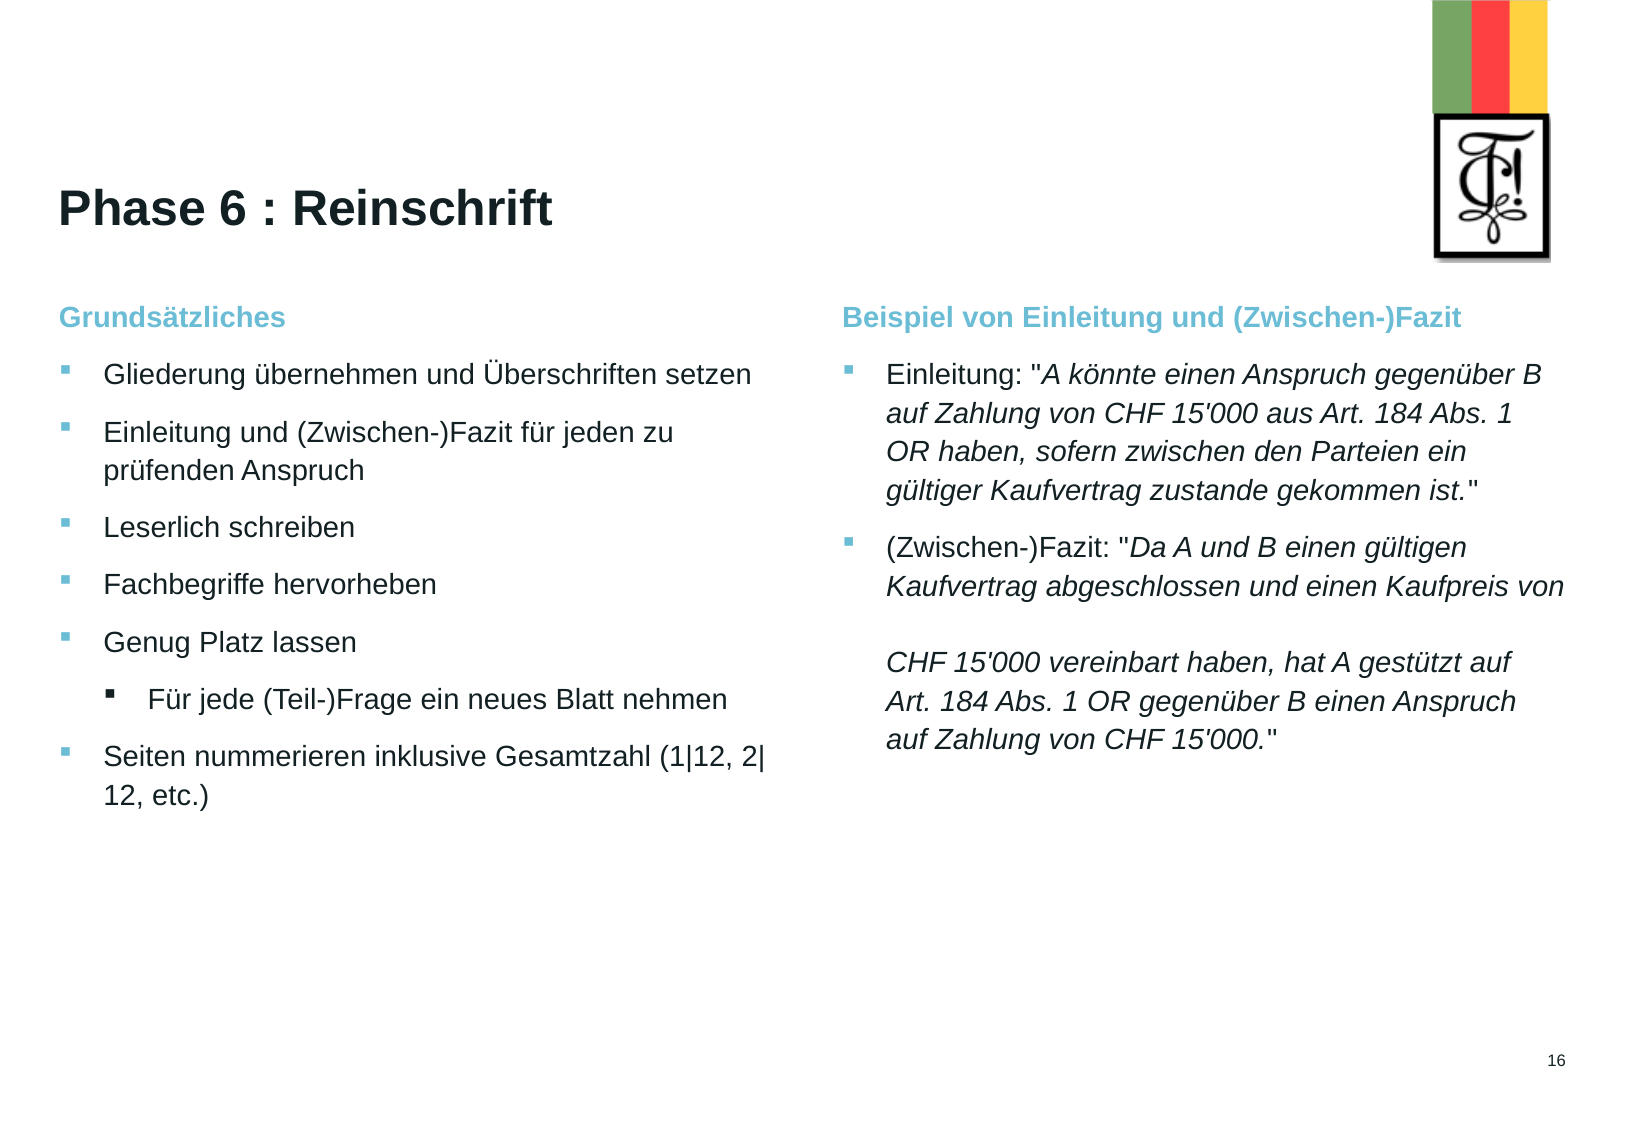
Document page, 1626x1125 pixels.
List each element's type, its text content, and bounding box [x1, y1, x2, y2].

title Phase 6 : Reinschrift [59, 177, 1169, 236]
list Grundsätzliches Gliederung übernehmen und Überschriften setzen Einleitung und (Zwischen-)Fazit für jeden zu prüfenden Anspruch Leserlich schreiben Fachbegriffe hervorheben Genug Platz lassen Für jede (Teil-)Frage ein neues Blatt nehmen Seiten nummerieren inklusive Gesamtzahl (1|12, 2|12, etc.) [59, 295, 783, 1007]
list Beispiel von Einleitung und (Zwischen-)Fazit Einleitung: "A könnte einen Anspruch gegenüber B auf Zahlung von CHF 15'000 aus Art. 184 Abs. 1 OR haben, sofern zwischen den Parteien ein gültiger Kaufvertrag zustande gekommen ist." (Zwischen-)Fazit: "Da A und B einen gültigen Kaufvertrag abgeschlossen und einen Kaufpreis von CHF 15'000 vereinbart haben, hat A gestützt auf Art. 184 Abs. 1 OR gegenüber B einen Anspruch auf Zahlung von CHF 15'000." [842, 295, 1566, 1007]
slide_number 16 [1491, 1045, 1566, 1074]
picture [1431, 0, 1551, 263]
